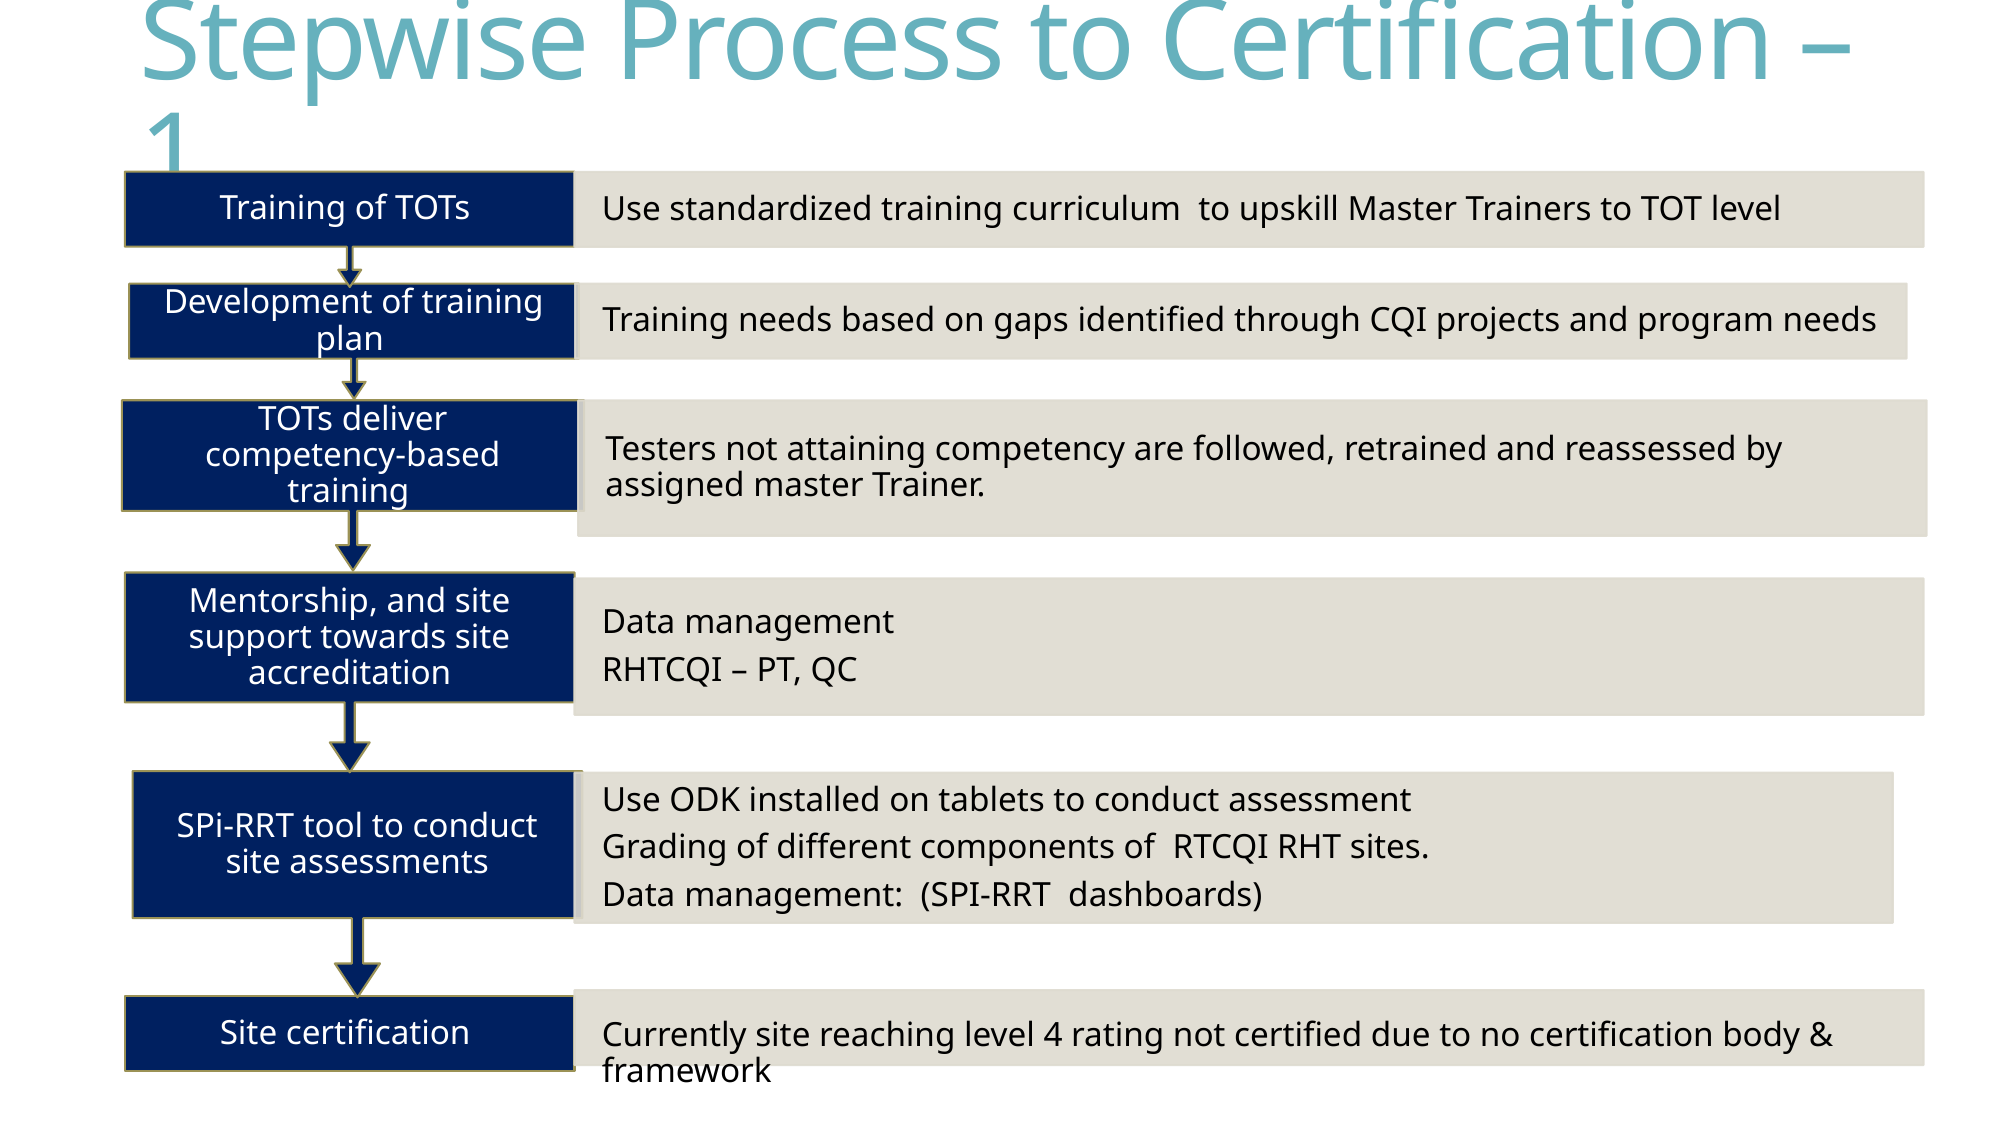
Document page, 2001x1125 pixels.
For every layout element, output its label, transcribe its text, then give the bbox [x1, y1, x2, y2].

title Stepwise Process to Certification – 1 [124, 32, 1892, 170]
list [124, 171, 1924, 1072]
